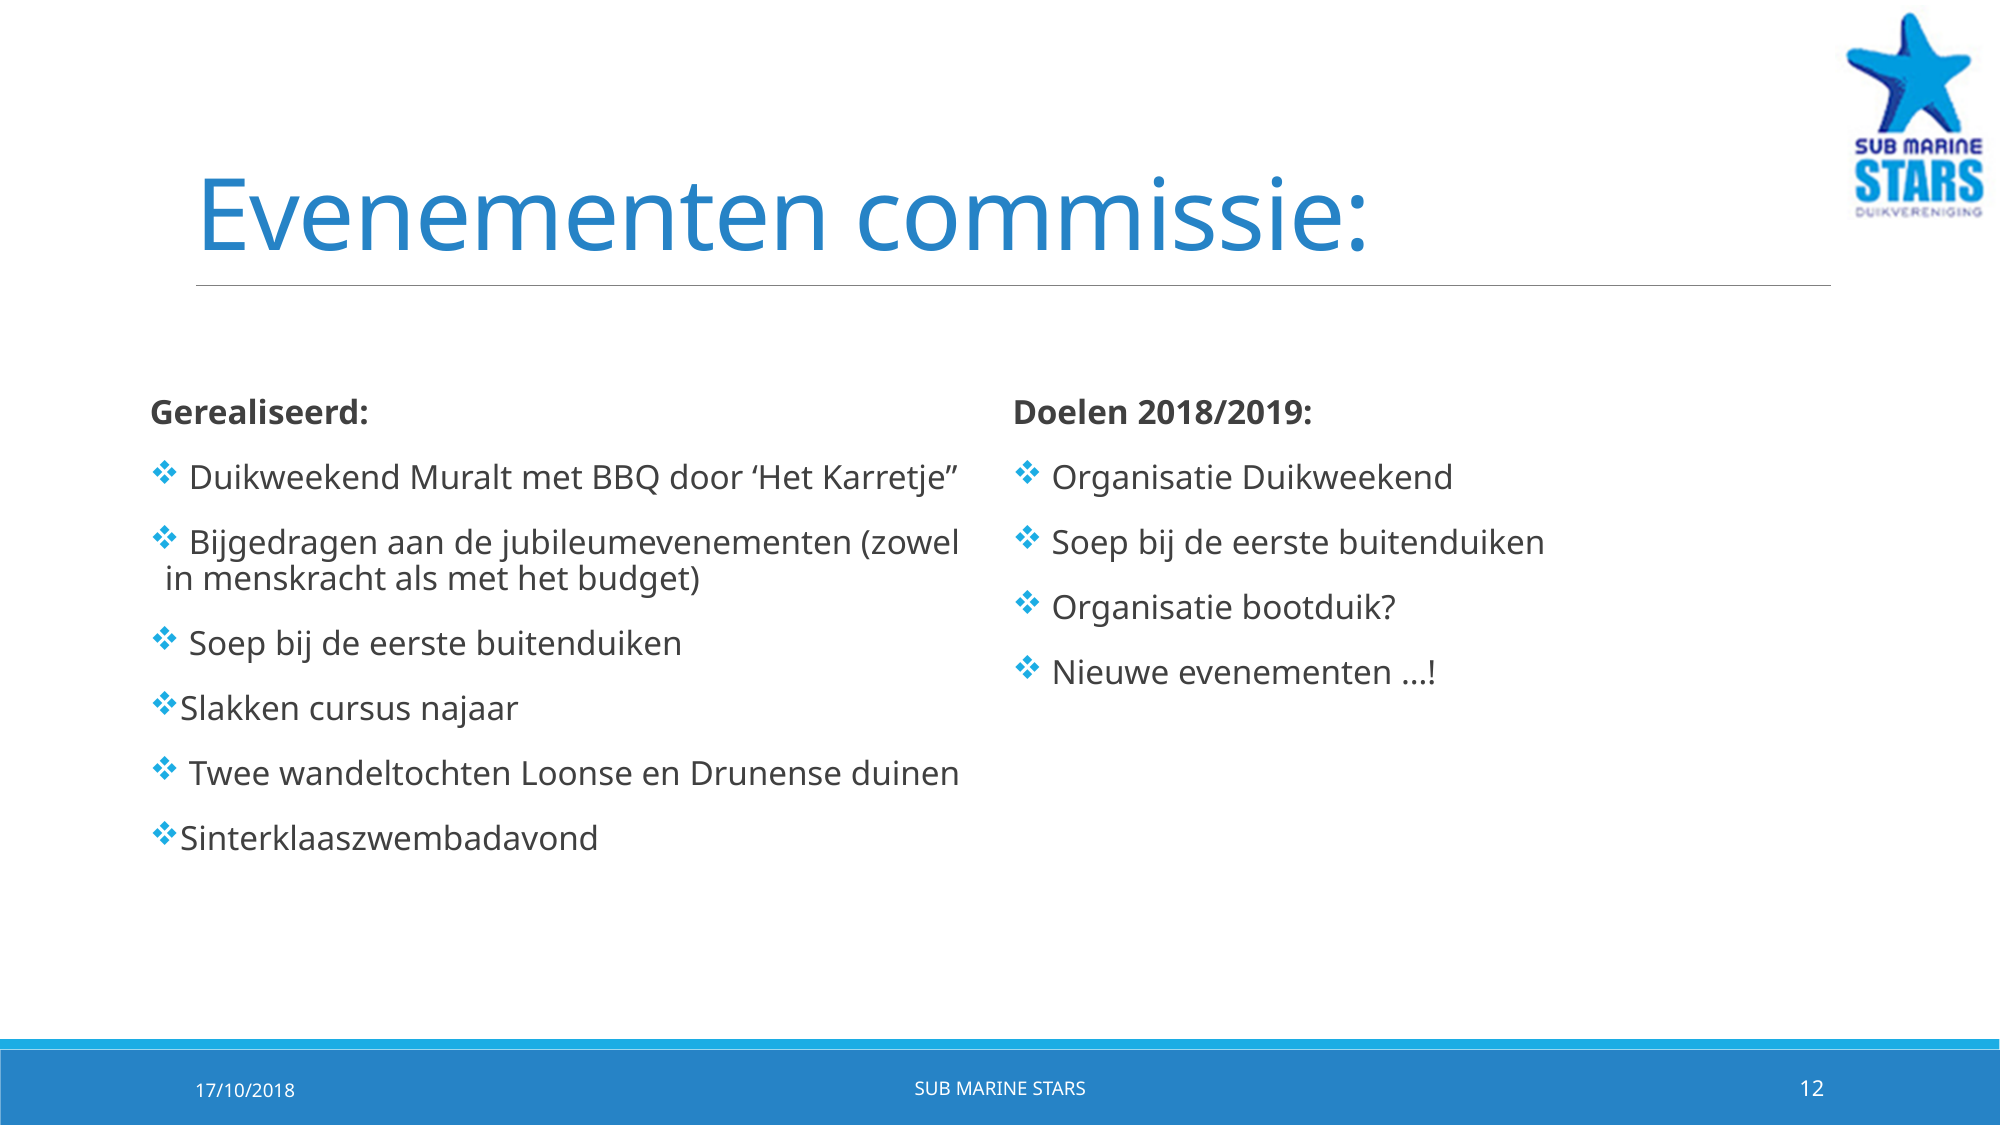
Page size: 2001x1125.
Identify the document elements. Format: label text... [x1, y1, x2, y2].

slide_number 12 [1624, 1059, 1840, 1120]
list Gerealiseerd: Duikweekend Muralt met BBQ door ‘Het Karretje” Bijgedragen aan de jubileumevenementen (zowel in menskracht als met het budget) Soep bij de eerste buitenduiken Slakken cursus najaar Twee wandeltochten Loonse en Drunense duinen Sinterklaaszwembadavond [149, 388, 988, 950]
picture [1835, 5, 2000, 220]
title Evenementen commissie: [180, 16, 1881, 279]
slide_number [180, 1059, 586, 1120]
footer Sub Marine Stars [604, 1059, 1396, 1120]
list Doelen 2018/2019: Organisatie Duikweekend Soep bij de eerste buitenduiken Organisatie bootduik? Nieuwe evenementen …! [1012, 388, 1850, 950]
